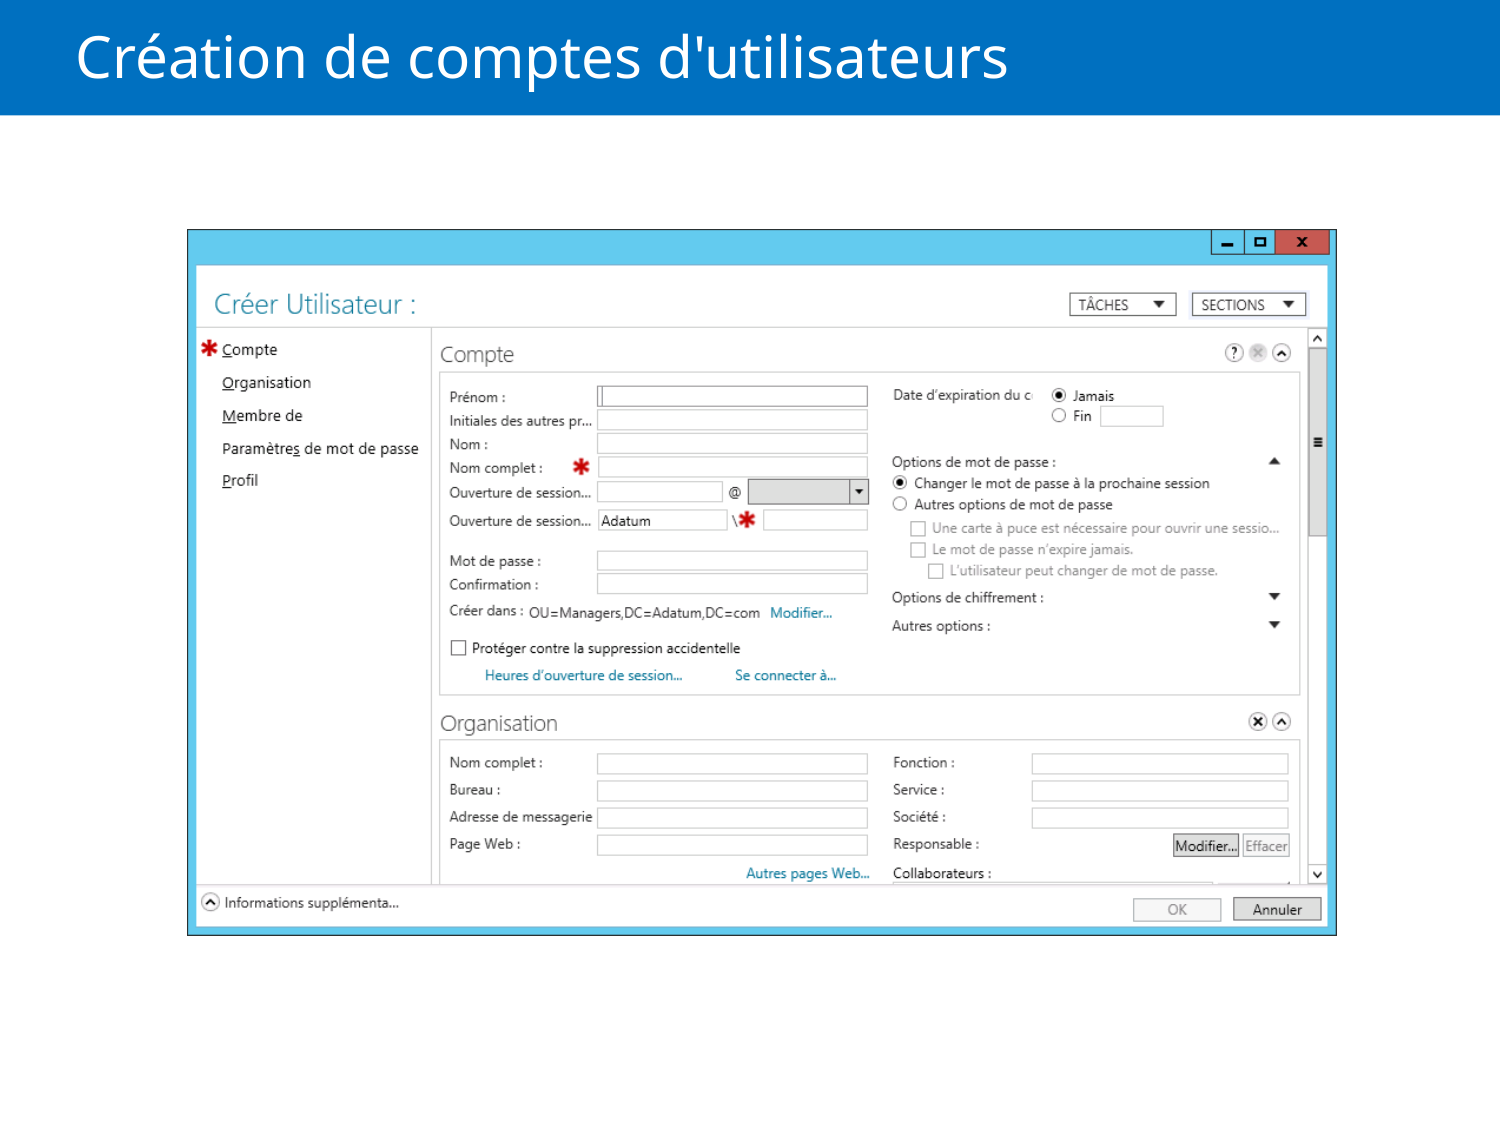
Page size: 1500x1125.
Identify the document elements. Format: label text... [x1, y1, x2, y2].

picture [187, 229, 1337, 937]
title Création de comptes d'utilisateurs [75, 0, 1351, 122]
